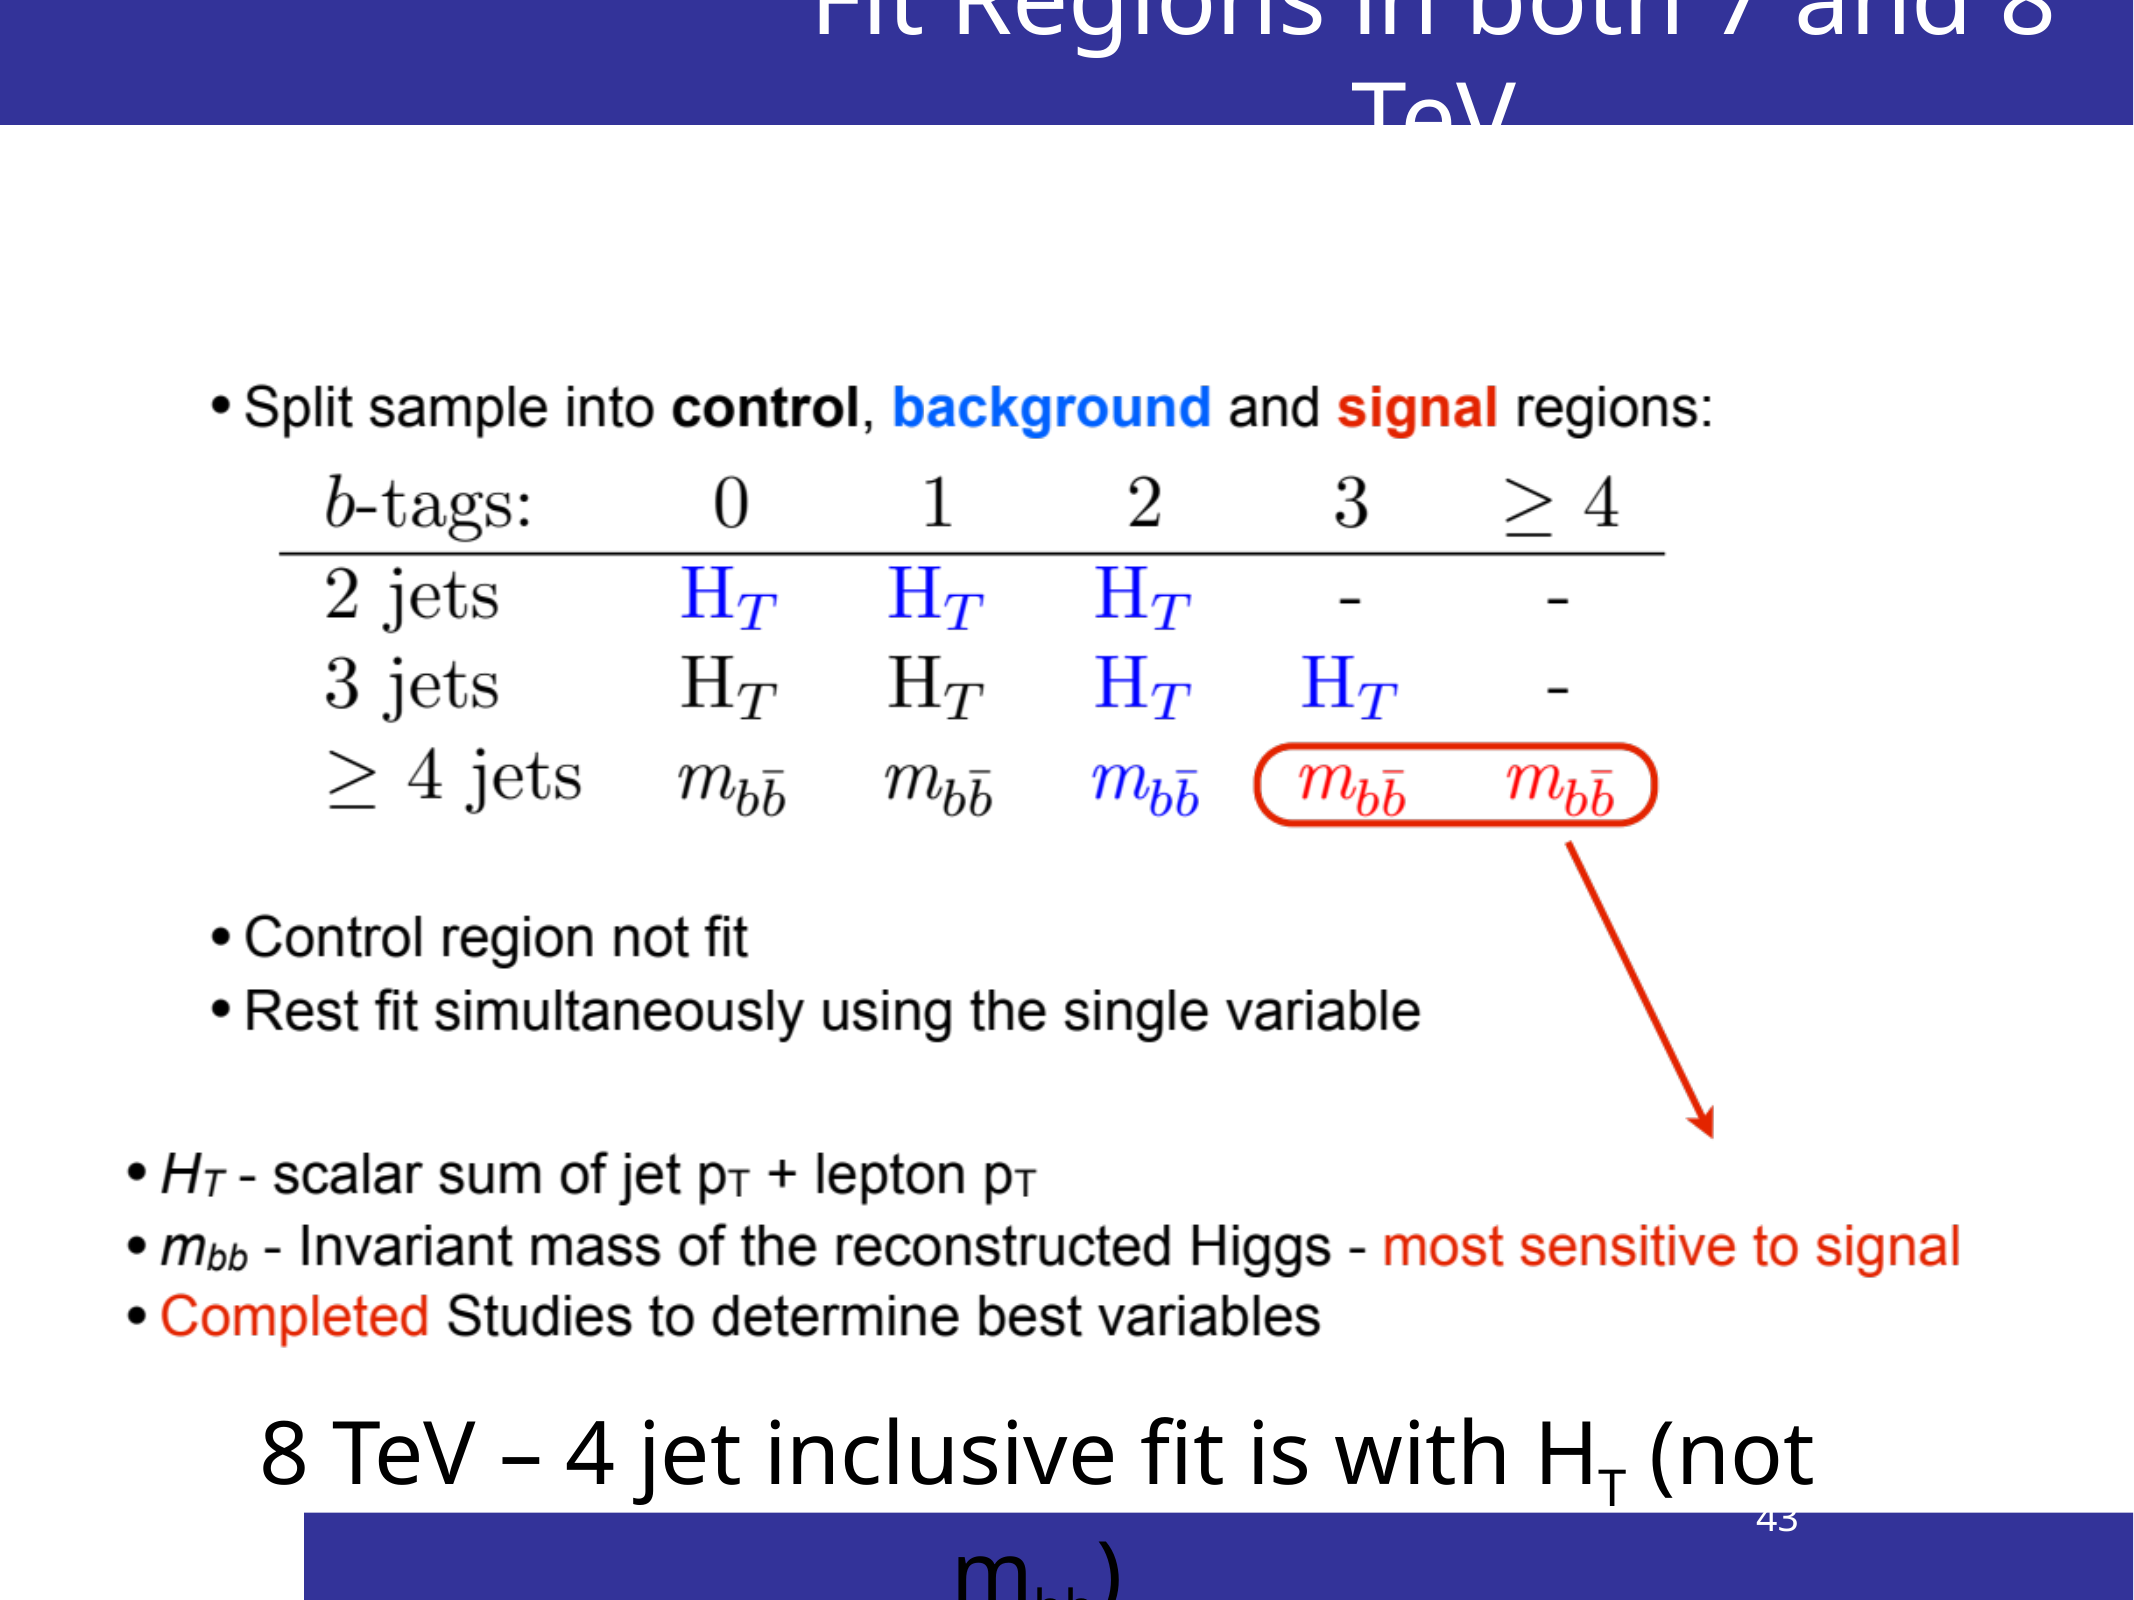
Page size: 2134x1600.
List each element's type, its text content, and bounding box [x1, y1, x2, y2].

slide_number 43 [1528, 1482, 2028, 1569]
title Fit Regions in both 7 and 8 TeV [726, 0, 2134, 124]
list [106, 330, 2027, 1387]
text_box 8 TeV – 4 jet inclusive fit is with HT (not mbb) [229, 1393, 1845, 1600]
